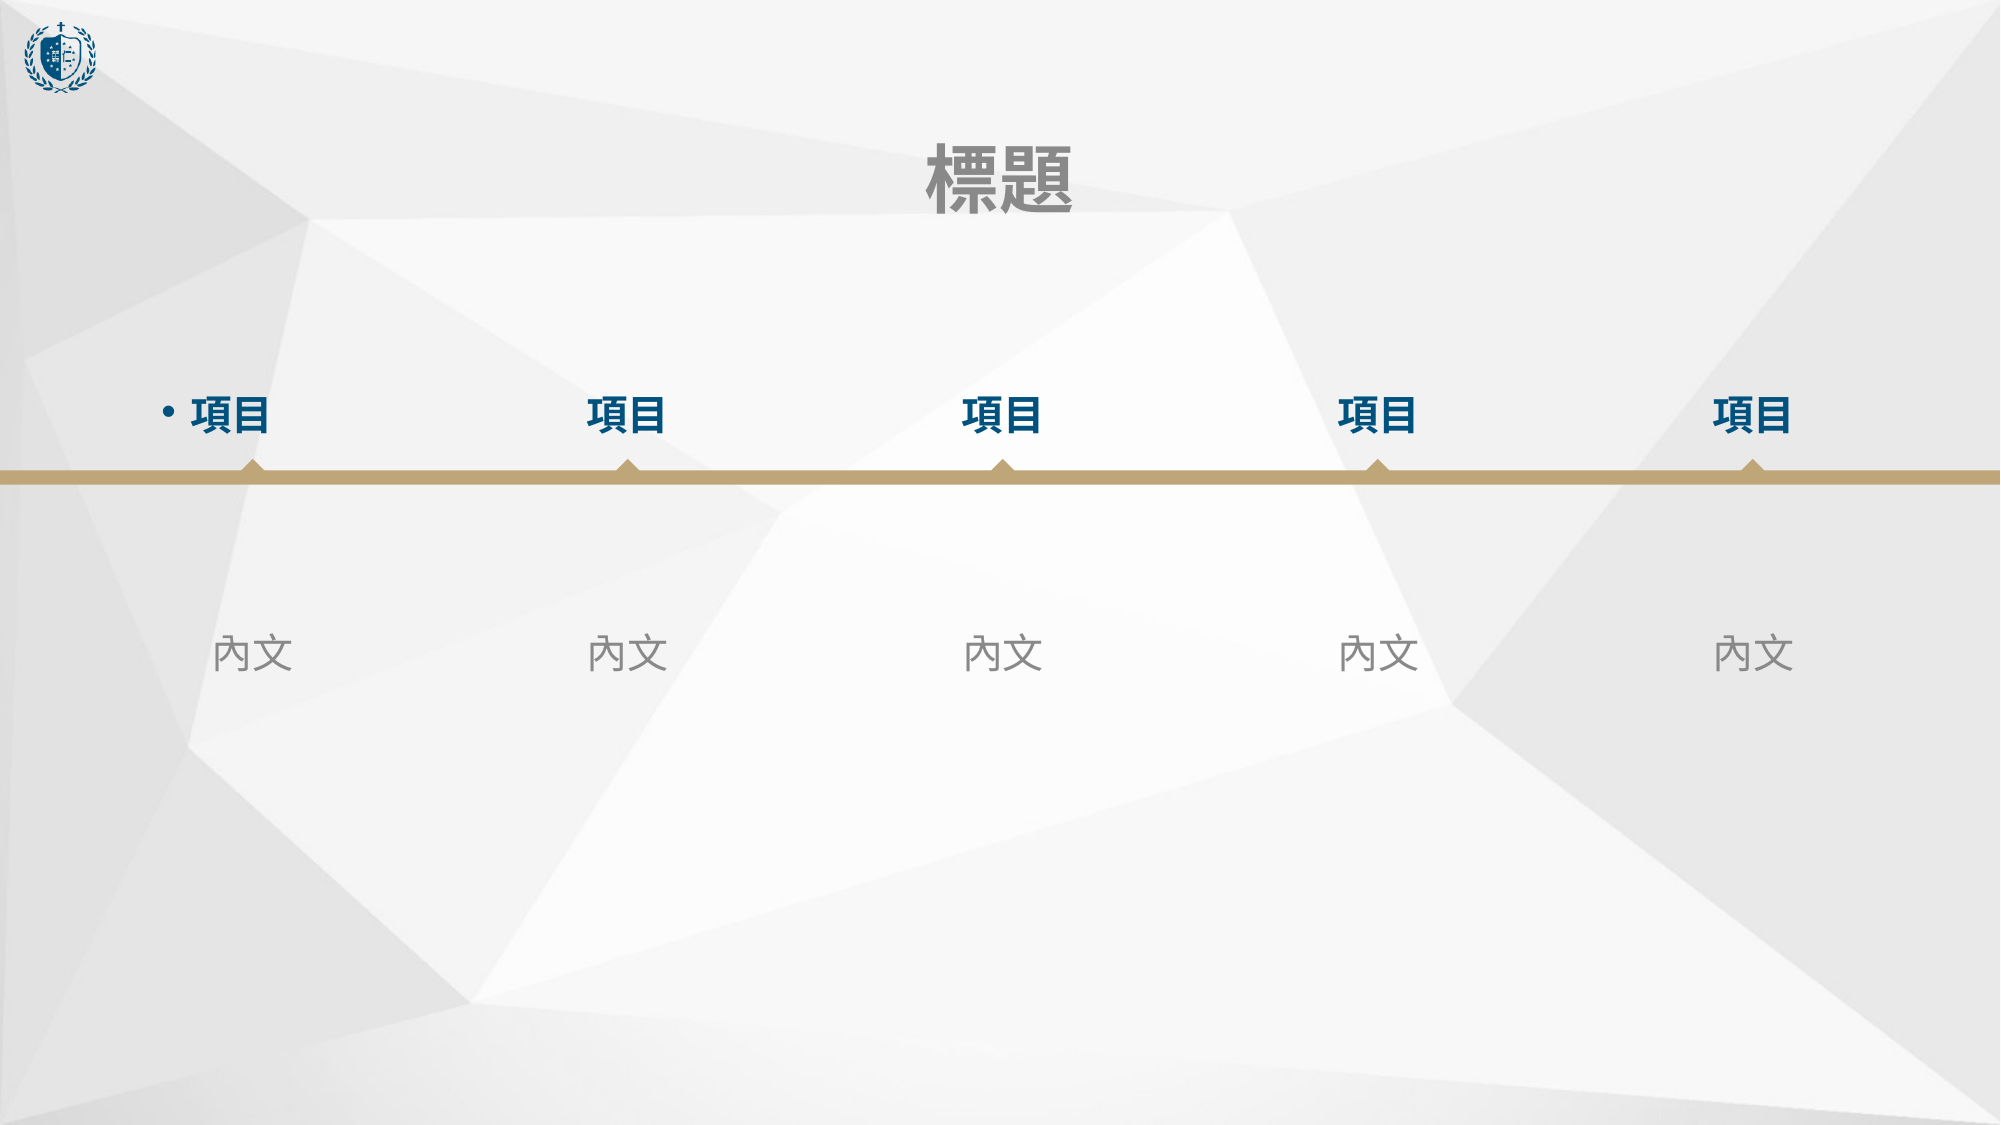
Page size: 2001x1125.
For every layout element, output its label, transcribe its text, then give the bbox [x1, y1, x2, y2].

text_box 內文 [1272, 618, 1485, 688]
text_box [235, 465, 1770, 500]
text_box 內文 [521, 618, 734, 688]
text_box 內文 [897, 618, 1110, 688]
text_box 內文 [1647, 618, 1860, 688]
text_box 項目 [146, 380, 359, 449]
text_box 項目 [521, 380, 734, 449]
picture [0, 0, 2001, 1125]
text_box [0, 469, 235, 486]
text_box 項目 [897, 380, 1110, 449]
text_box 內文 [146, 618, 359, 688]
text_box 項目 [1272, 380, 1485, 449]
text_box [1770, 469, 2000, 486]
text_box 標題 [867, 124, 1133, 230]
text_box 項目 [1647, 380, 1860, 449]
